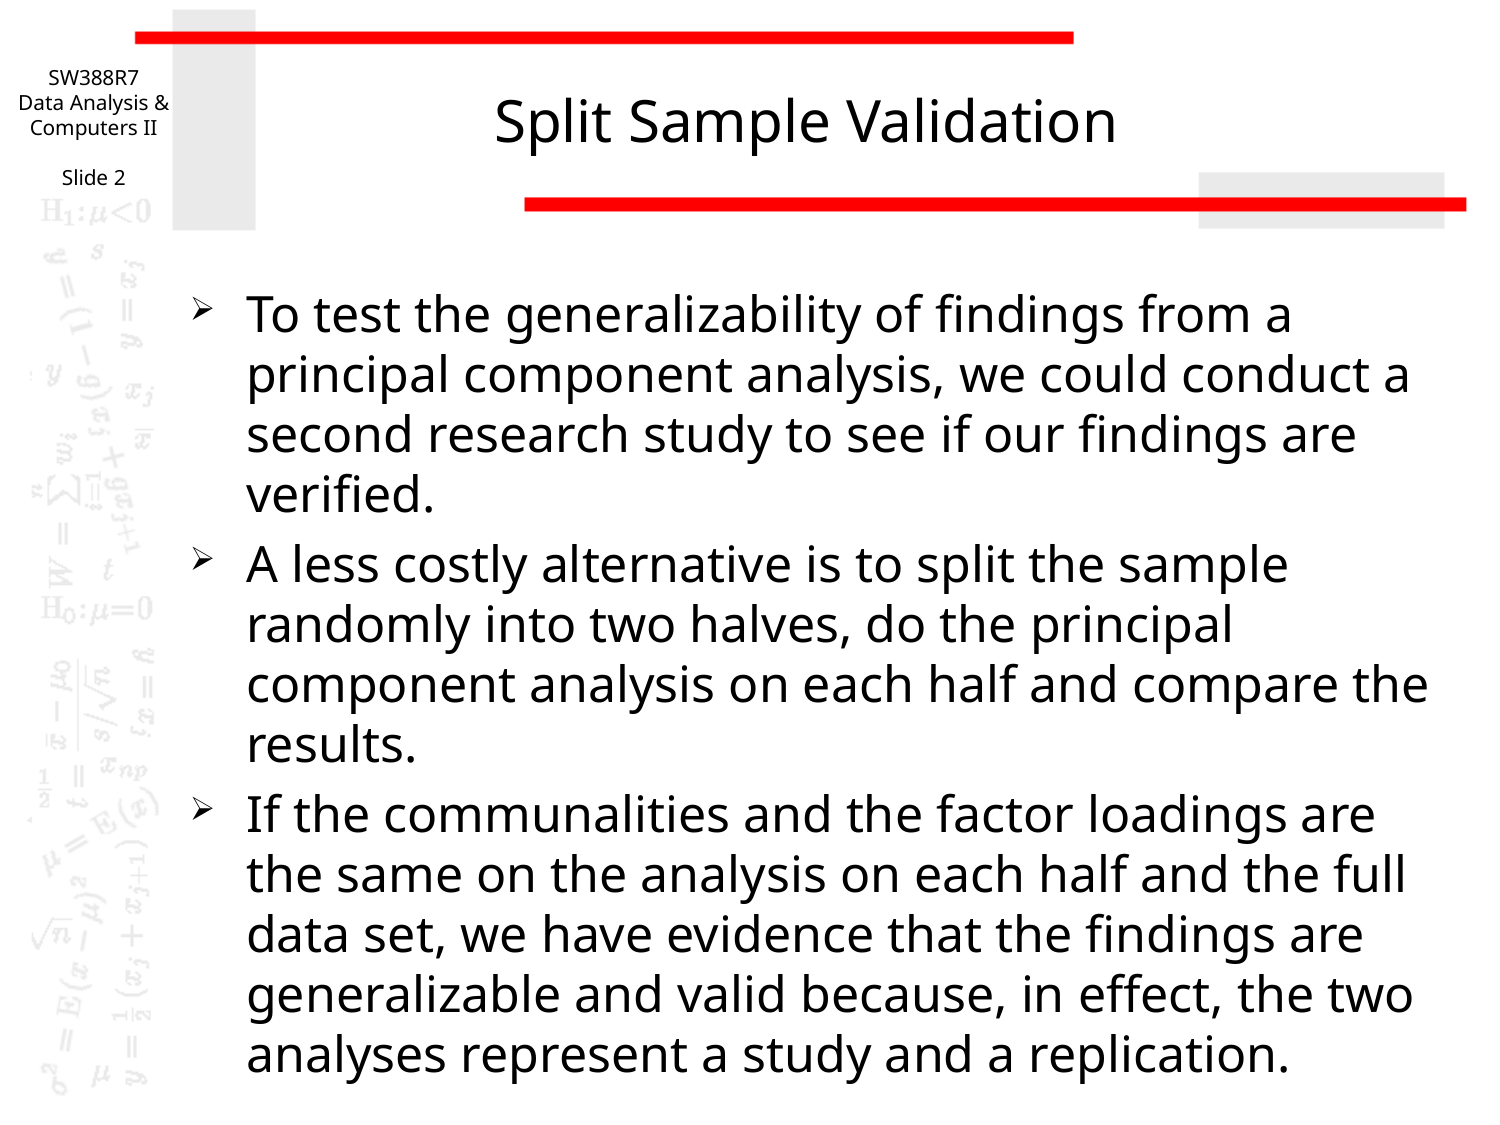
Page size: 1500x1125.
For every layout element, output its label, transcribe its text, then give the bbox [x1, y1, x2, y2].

slide_number SW388R7 Data Analysis & Computers II Slide 2 [0, 50, 187, 200]
picture [18, 0, 1500, 1108]
title Split Sample Validation [187, 50, 1425, 200]
list To test the generalizability of findings from a principal component analysis, we could conduct a second research study to see if our findings are verified. A less costly alternative is to split the sample randomly into two halves, do the principal component analysis on each half and compare the results. If the communalities and the factor loadings are the same on the analysis on each half and the full data set, we have evidence that the findings are generalizable and valid because, in effect, the two analyses represent a study and a replication. [174, 275, 1468, 1100]
